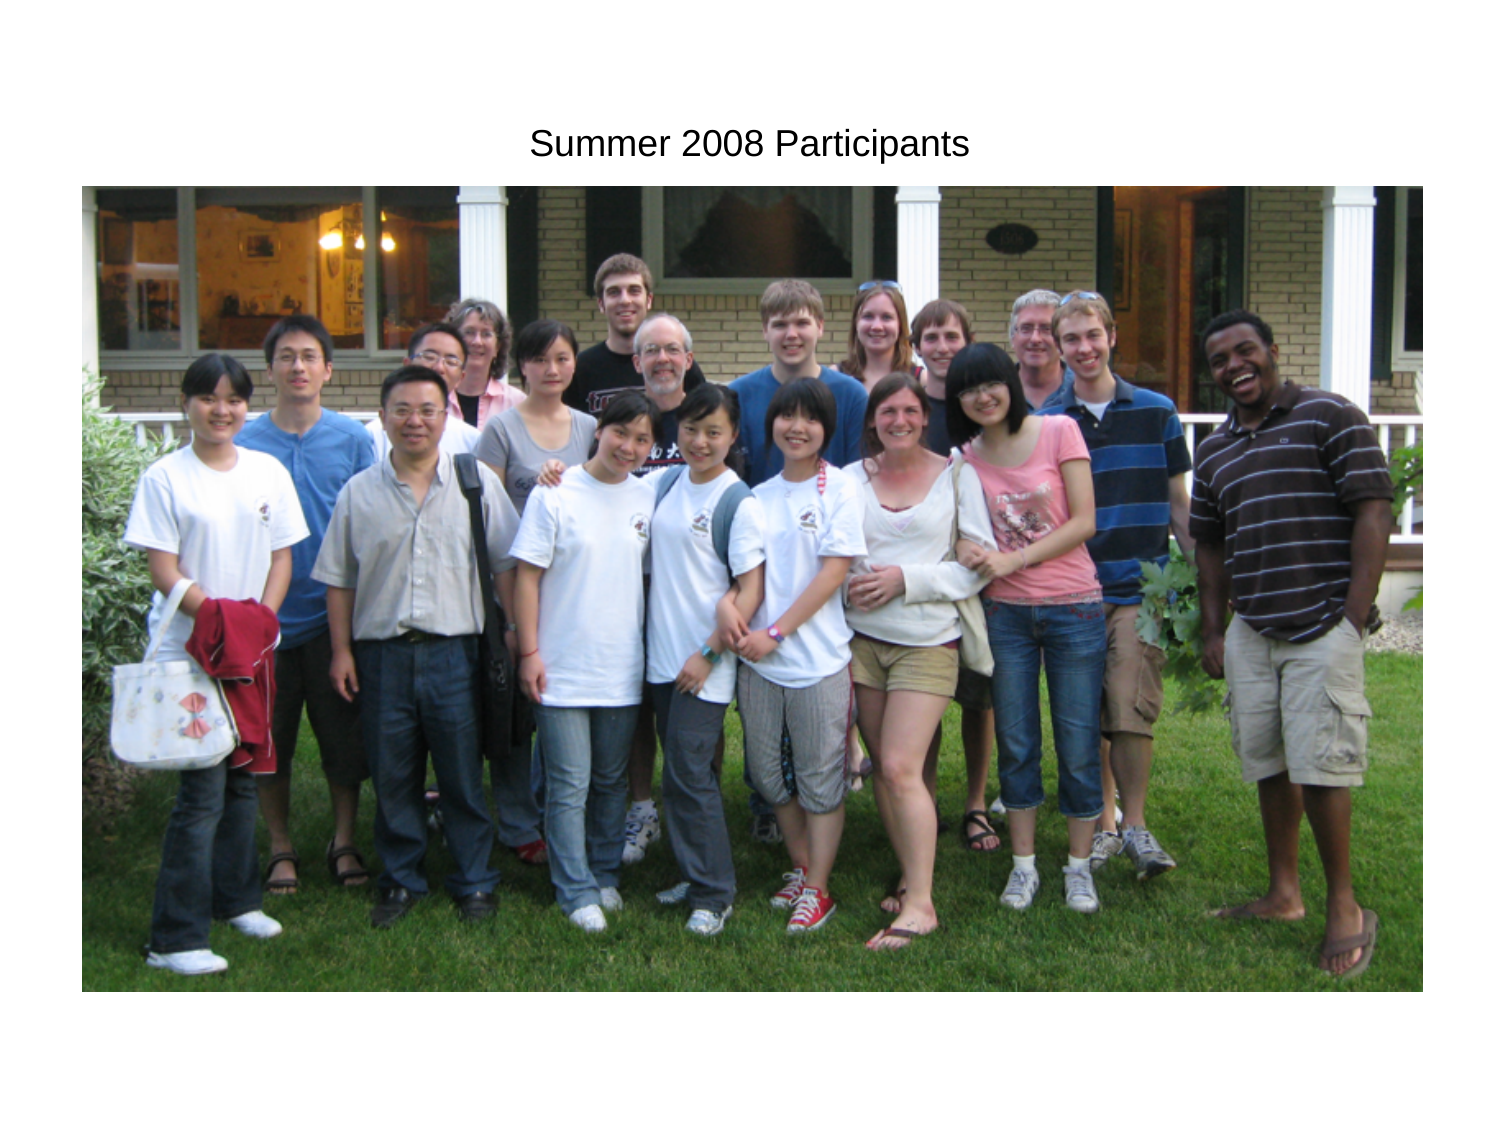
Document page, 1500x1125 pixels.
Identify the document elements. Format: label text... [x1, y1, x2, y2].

text_box Summer 2008 Participants [329, 111, 1171, 172]
picture [81, 186, 1423, 993]
